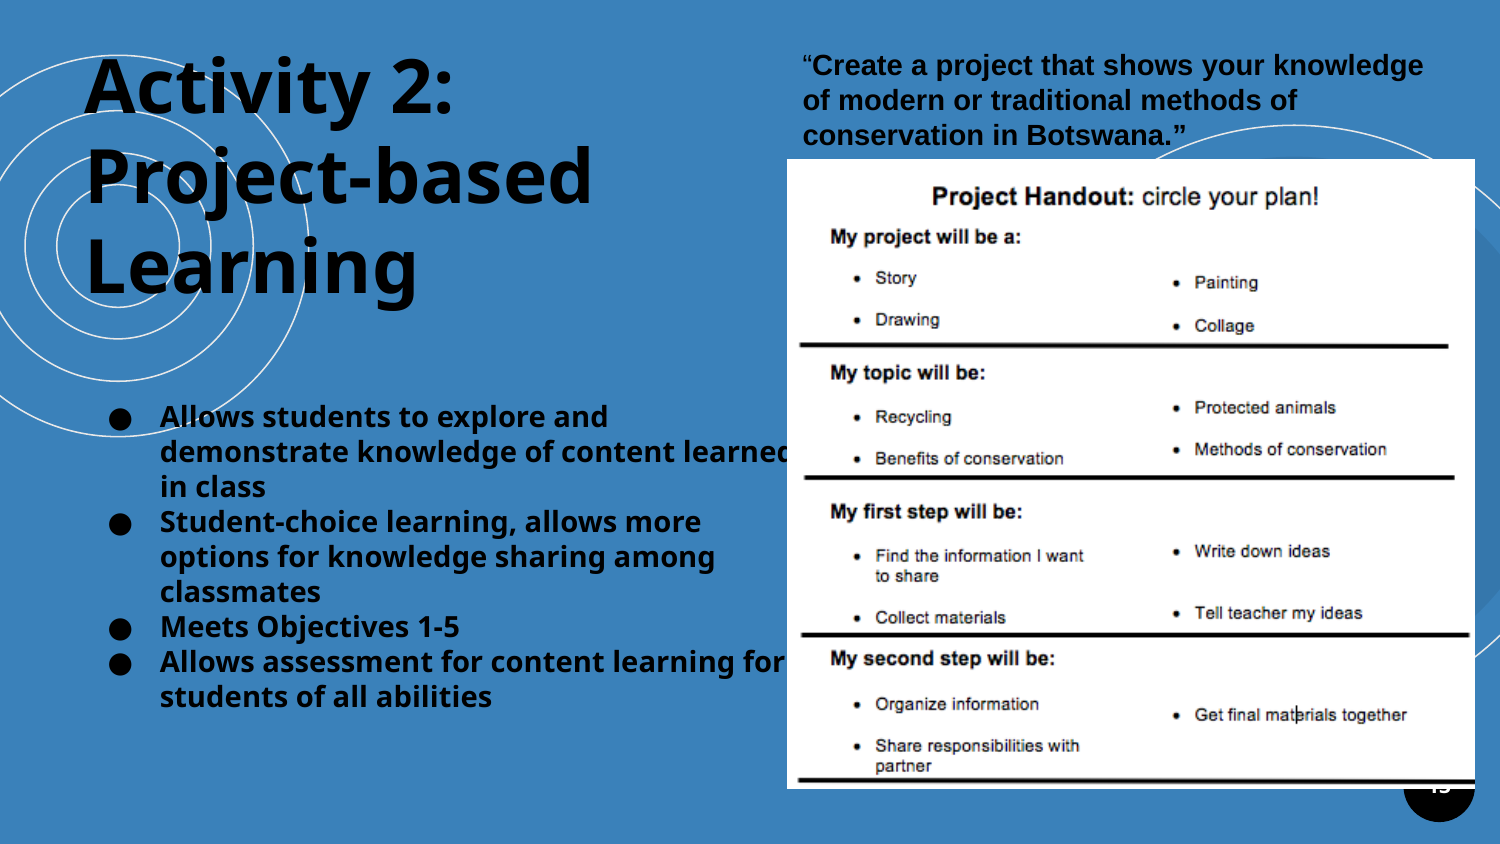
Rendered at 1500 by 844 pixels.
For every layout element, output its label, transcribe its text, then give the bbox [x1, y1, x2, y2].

text_box “Create a project that shows your knowledge of modern or traditional methods of conservation in Botswana.” [787, 31, 1475, 158]
picture [787, 159, 1476, 789]
slide_number 13 [1403, 796, 1475, 823]
title Activity 2: Project-based Learning Allows students to explore and demonstrate knowledge of content learned in class Student-choice learning, allows more options for knowledge sharing among classmates Meets Objectives 1-5 Allows assessment for content learning for students of all abilities [69, 77, 787, 789]
